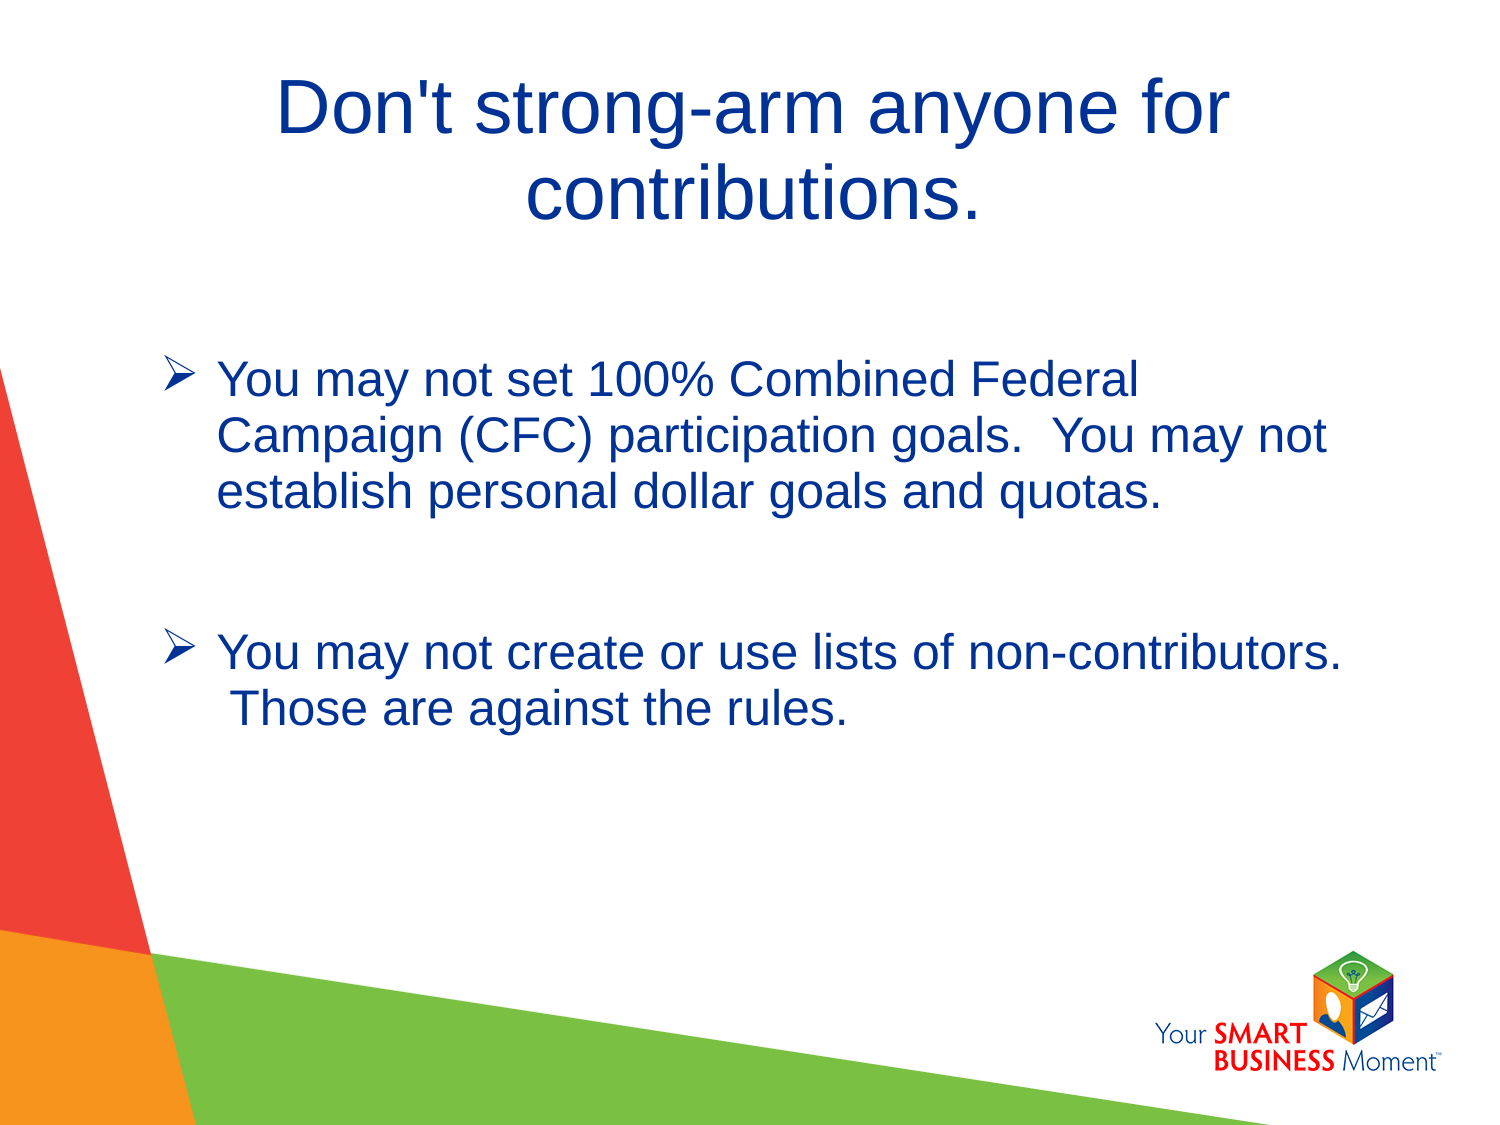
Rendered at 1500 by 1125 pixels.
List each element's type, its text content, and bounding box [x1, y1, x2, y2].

title Don't strong-arm anyone for contributions. [145, 56, 1363, 244]
list You may not set 100% Combined Federal Campaign (CFC) participation goals. You may not establish personal dollar goals and quotas. You may not create or use lists of non-contributors. Those are against the rules. [145, 263, 1363, 989]
picture [0, 0, 1500, 1125]
